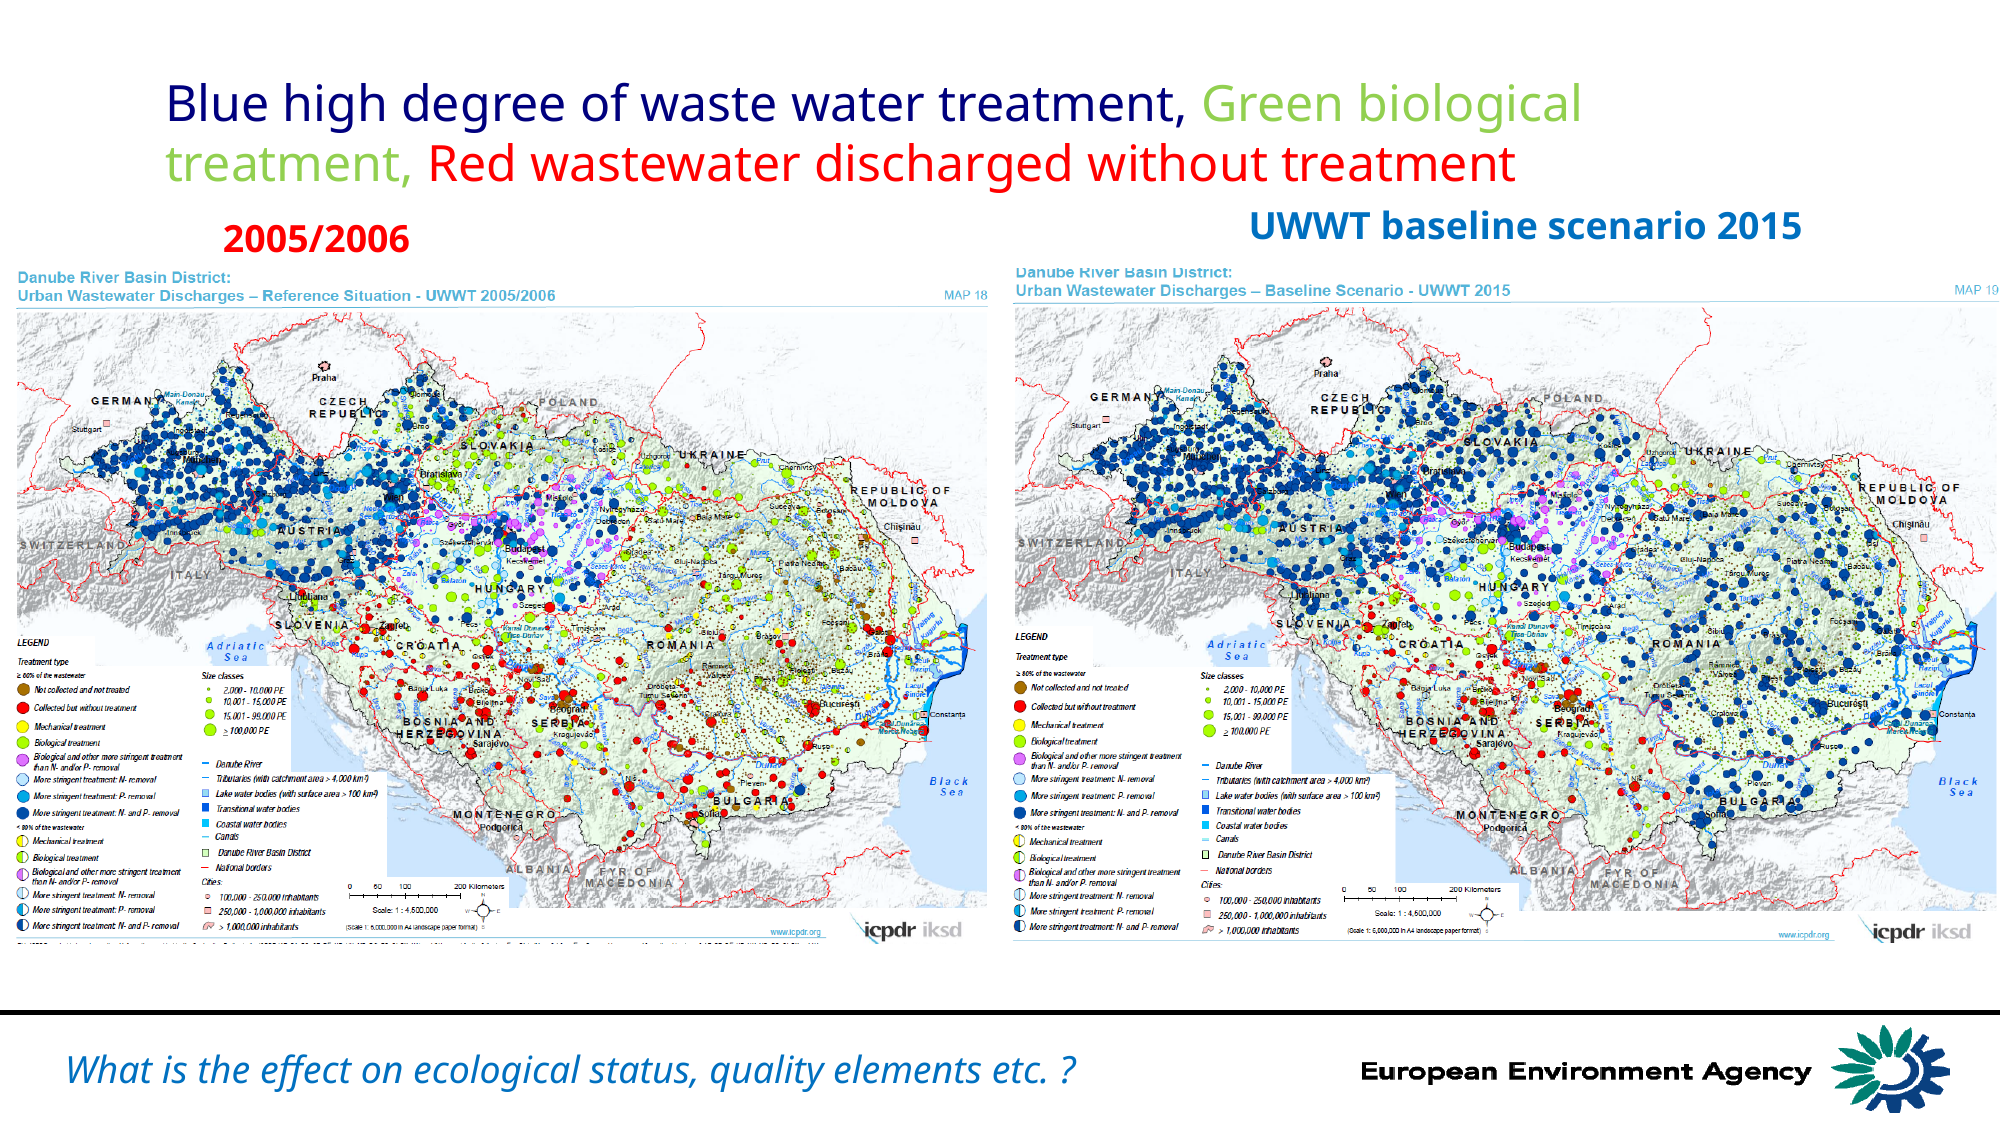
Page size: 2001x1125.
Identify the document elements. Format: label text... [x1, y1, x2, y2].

picture [1362, 1025, 1950, 1113]
text_box 2005/2006 [208, 208, 563, 267]
text_box What is the effect on ecological status, quality elements etc. ? [50, 1039, 1317, 1099]
text_box UWWT baseline scenario 2015 [1233, 195, 1909, 255]
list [998, 268, 2000, 944]
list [0, 268, 997, 945]
title Blue high degree of waste water treatment, Green biological treatment, Red wastewater discharged without treatment [150, 37, 1850, 225]
